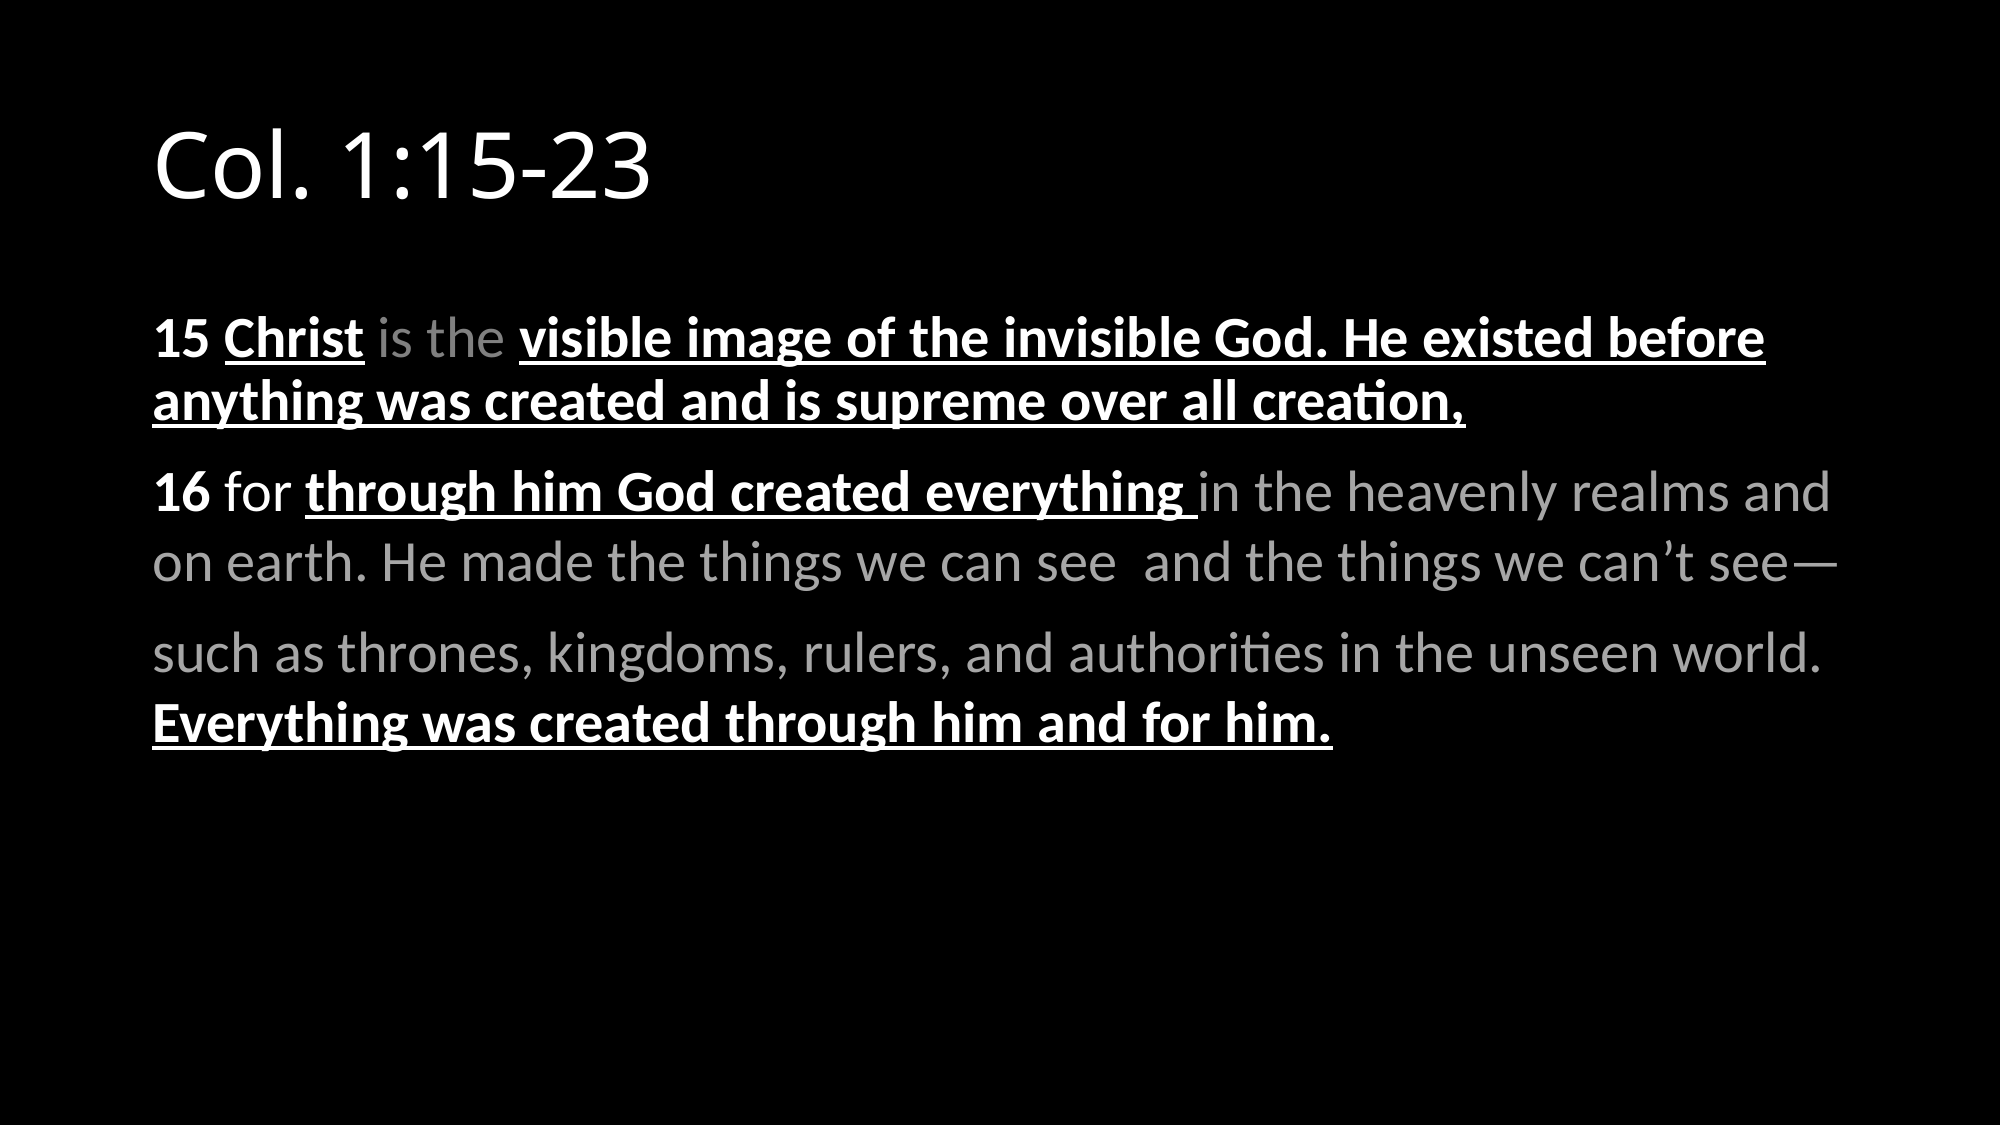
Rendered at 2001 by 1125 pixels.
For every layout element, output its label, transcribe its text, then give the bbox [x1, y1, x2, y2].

list 15 Christ is the visible image of the invisible God. He existed before anything was created and is supreme over all creation, 16 for through him God created everything in the heavenly realms and on earth. He made the things we can see and the things we can’t see— such as thrones, kingdoms, rulers, and authorities in the unseen world. Everything was created through him and for him. [137, 299, 1863, 1014]
title Col. 1:15-23 [137, 59, 1863, 278]
